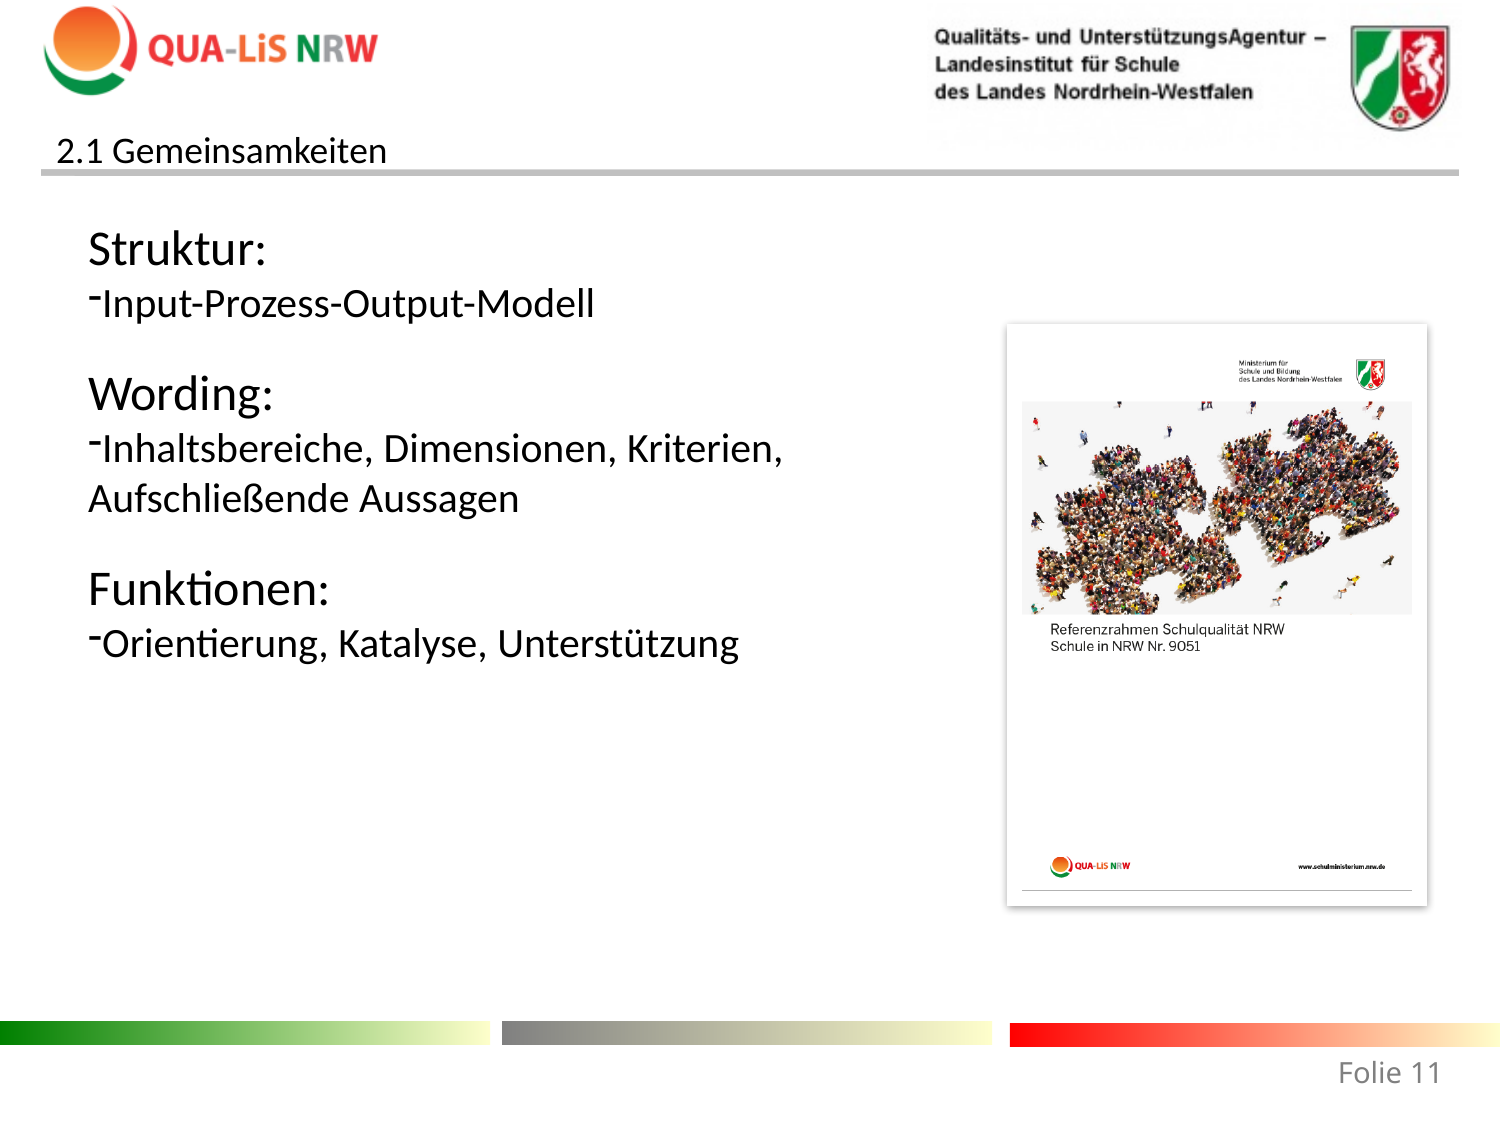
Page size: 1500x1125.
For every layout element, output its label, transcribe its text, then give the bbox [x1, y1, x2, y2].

text_box [75, 1042, 425, 1103]
text_box Folie 11 [1323, 1046, 1459, 1107]
text_box 2.1 Gemeinsamkeiten [41, 113, 1211, 185]
list Struktur: Input-Prozess-Output-Modell Wording: Inhaltsbereiche, Dimensionen, Kriterien, Aufschließende Aussagen Funktionen: Orientierung, Katalyse, Unterstützung [73, 208, 987, 943]
picture [41, 0, 384, 99]
picture [1021, 337, 1413, 892]
picture [927, 3, 1462, 151]
